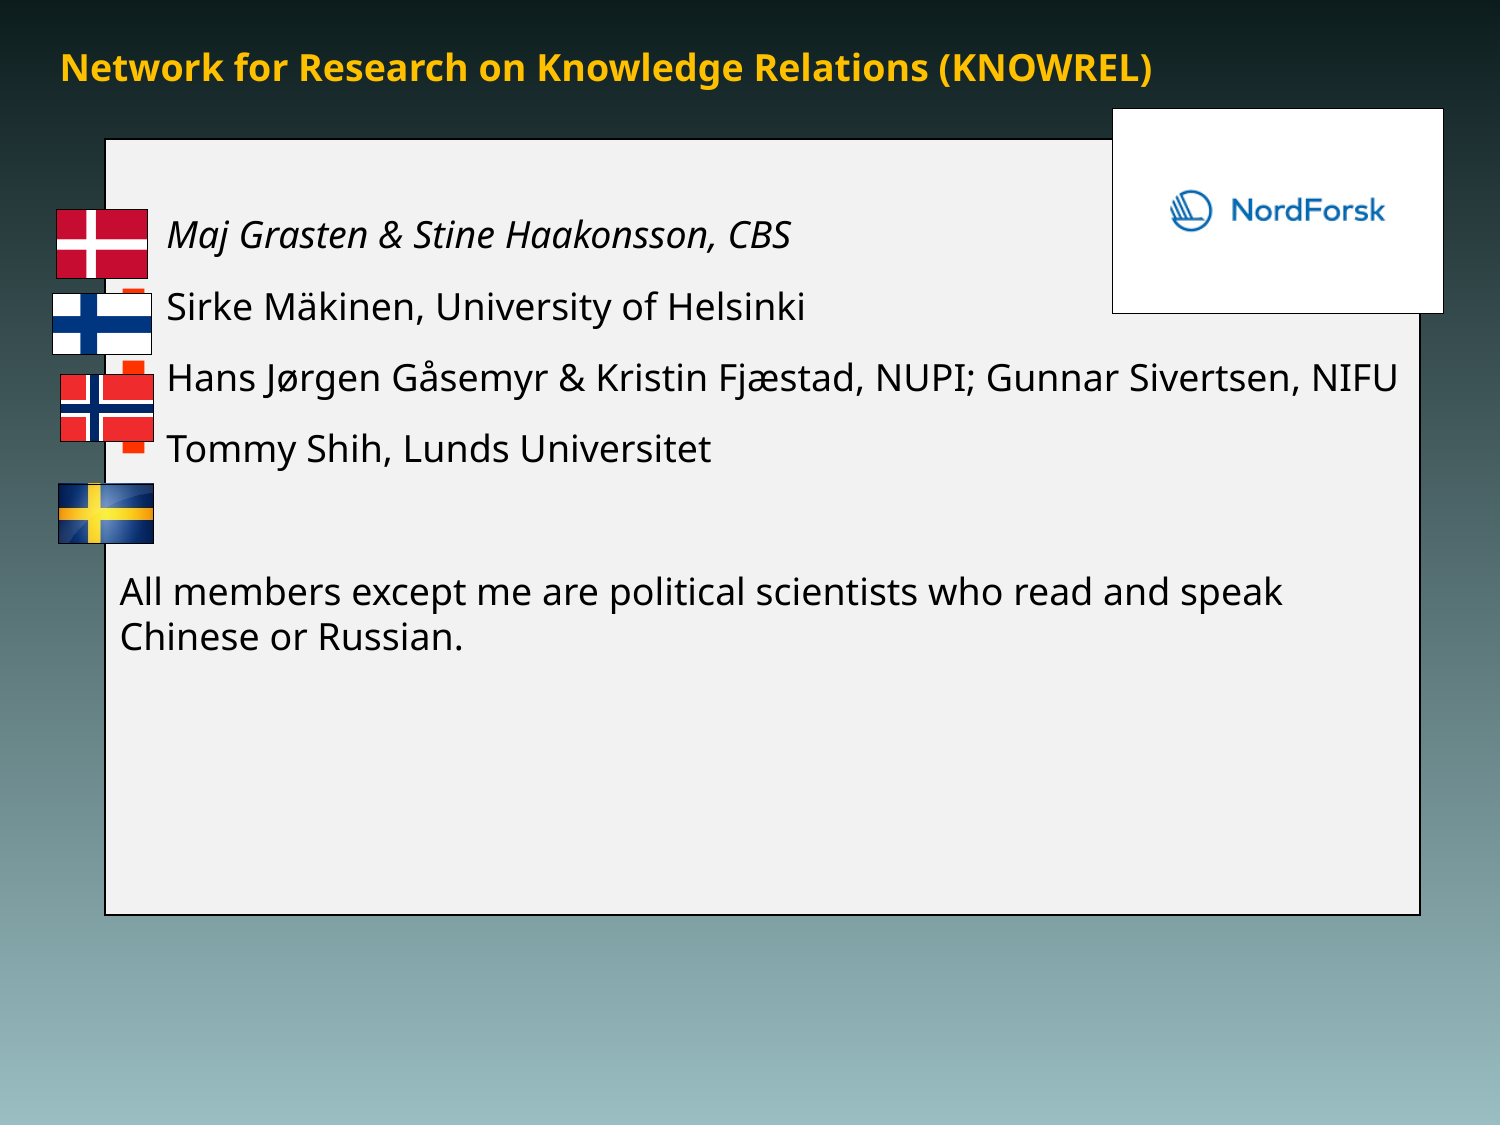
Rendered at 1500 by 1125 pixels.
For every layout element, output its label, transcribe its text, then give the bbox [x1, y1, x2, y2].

title Network for Research on Knowledge Relations (KNOWREL) [44, 29, 1408, 105]
picture [60, 374, 154, 443]
picture [58, 483, 154, 544]
picture [56, 209, 148, 279]
picture [1112, 107, 1444, 315]
text_box Maj Grasten & Stine Haakonsson, CBS Sirke Mäkinen, University of Helsinki Hans Jørgen Gåsemyr & Kristin Fjæstad, NUPI; Gunnar Sivertsen, NIFU Tommy Shih, Lunds Universitet All members except me are political scientists who read and speak Chinese or Russian. [104, 138, 1420, 916]
picture [52, 293, 152, 355]
